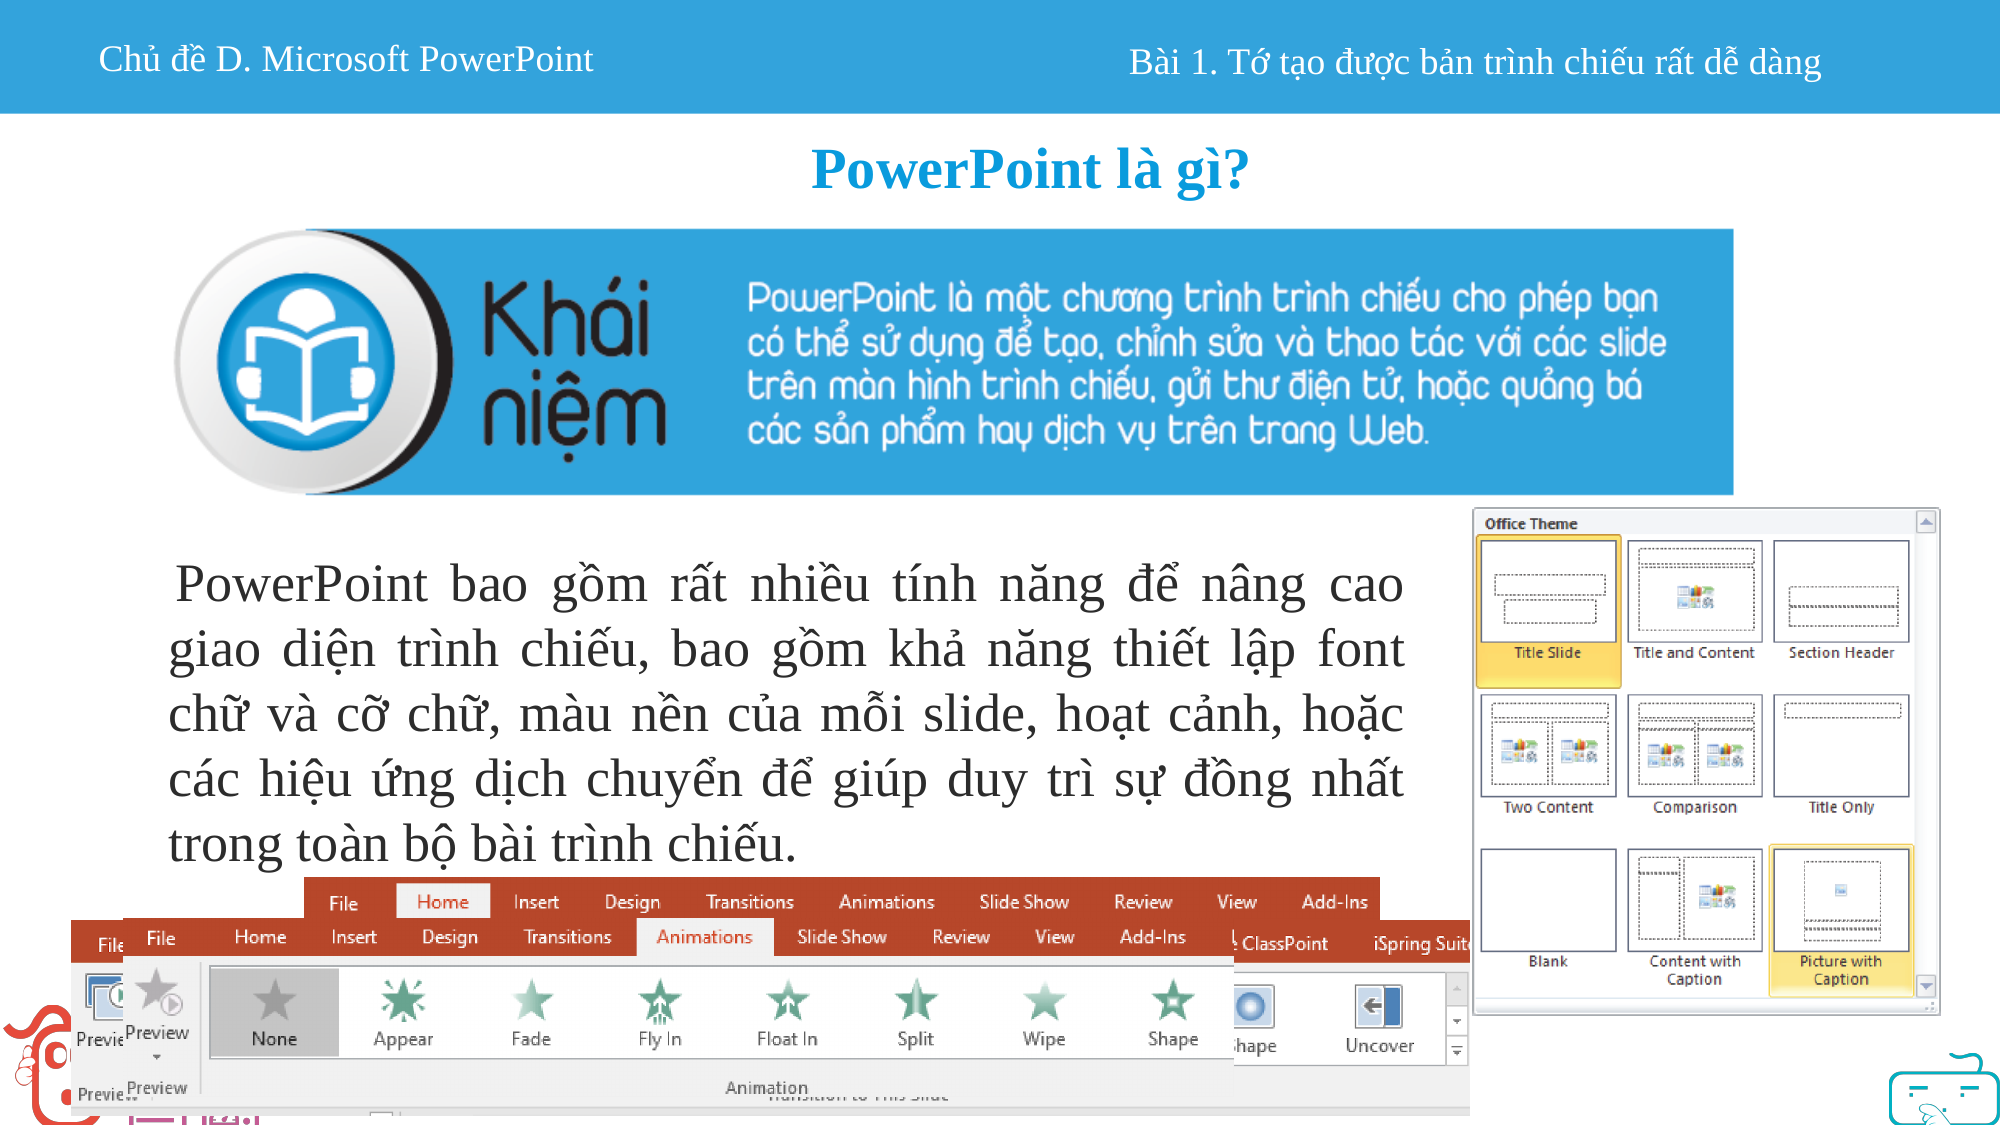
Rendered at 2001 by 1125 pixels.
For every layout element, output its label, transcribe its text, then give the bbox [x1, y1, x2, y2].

picture [161, 216, 1945, 1018]
picture [3, 1005, 103, 1125]
list PowerPoint bao gồm rất nhiều tính năng để nâng cao giao diện trình chiếu, bao gồm khả năng thiết lập font chữ và cỡ chữ, màu nền của mỗi slide, hoạt cảnh, hoặc các hiệu ứng dịch chuyển để giúp duy trì sự đồng nhất trong toàn bộ bài trình chiếu. [123, 539, 1422, 919]
picture [1889, 1053, 2000, 1125]
list PowerPoint là gì? [209, 130, 1815, 201]
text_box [70, 920, 1470, 1117]
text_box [304, 876, 1380, 919]
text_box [123, 918, 1234, 1097]
picture [129, 1117, 259, 1125]
